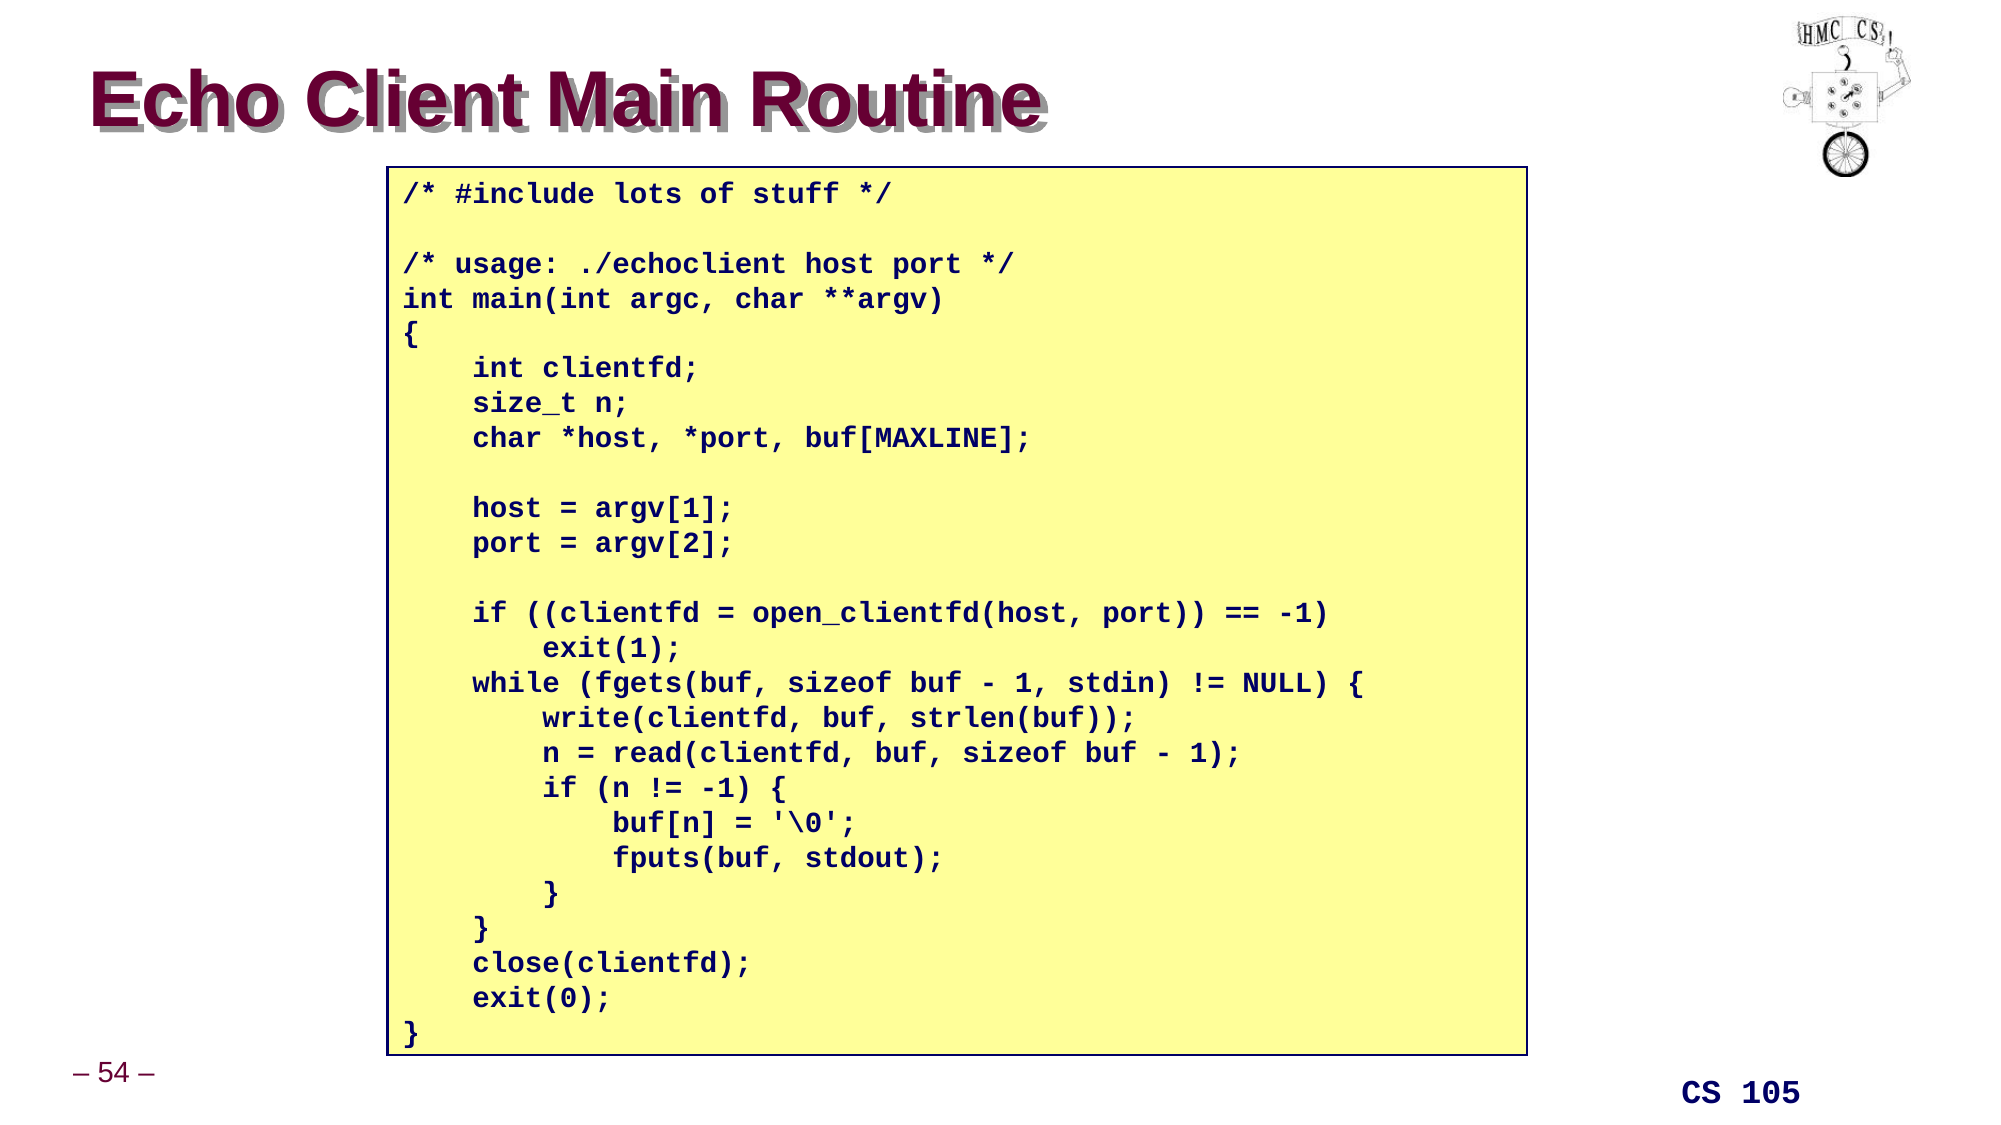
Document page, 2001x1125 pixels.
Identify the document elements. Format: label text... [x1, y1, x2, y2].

picture [1783, 12, 1911, 177]
text_box /* #include lots of stuff */ /* usage: ./echoclient host port */ int main(int argc, char **argv) { int clientfd; size_t n; char *host, *port, buf[MAXLINE]; host = argv[1]; port = argv[2]; if ((clientfd = open_clientfd(host, port)) == -1) exit(1); while (fgets(buf, sizeof buf - 1, stdin) != NULL) { write(clientfd, buf, strlen(buf)); n = read(clientfd, buf, sizeof buf - 1); if (n != -1) { buf[n] = '\0'; fputs(buf, stdout); } } close(clientfd); exit(0); } [387, 166, 1528, 1056]
title Echo Client Main Routine [88, 40, 1650, 163]
